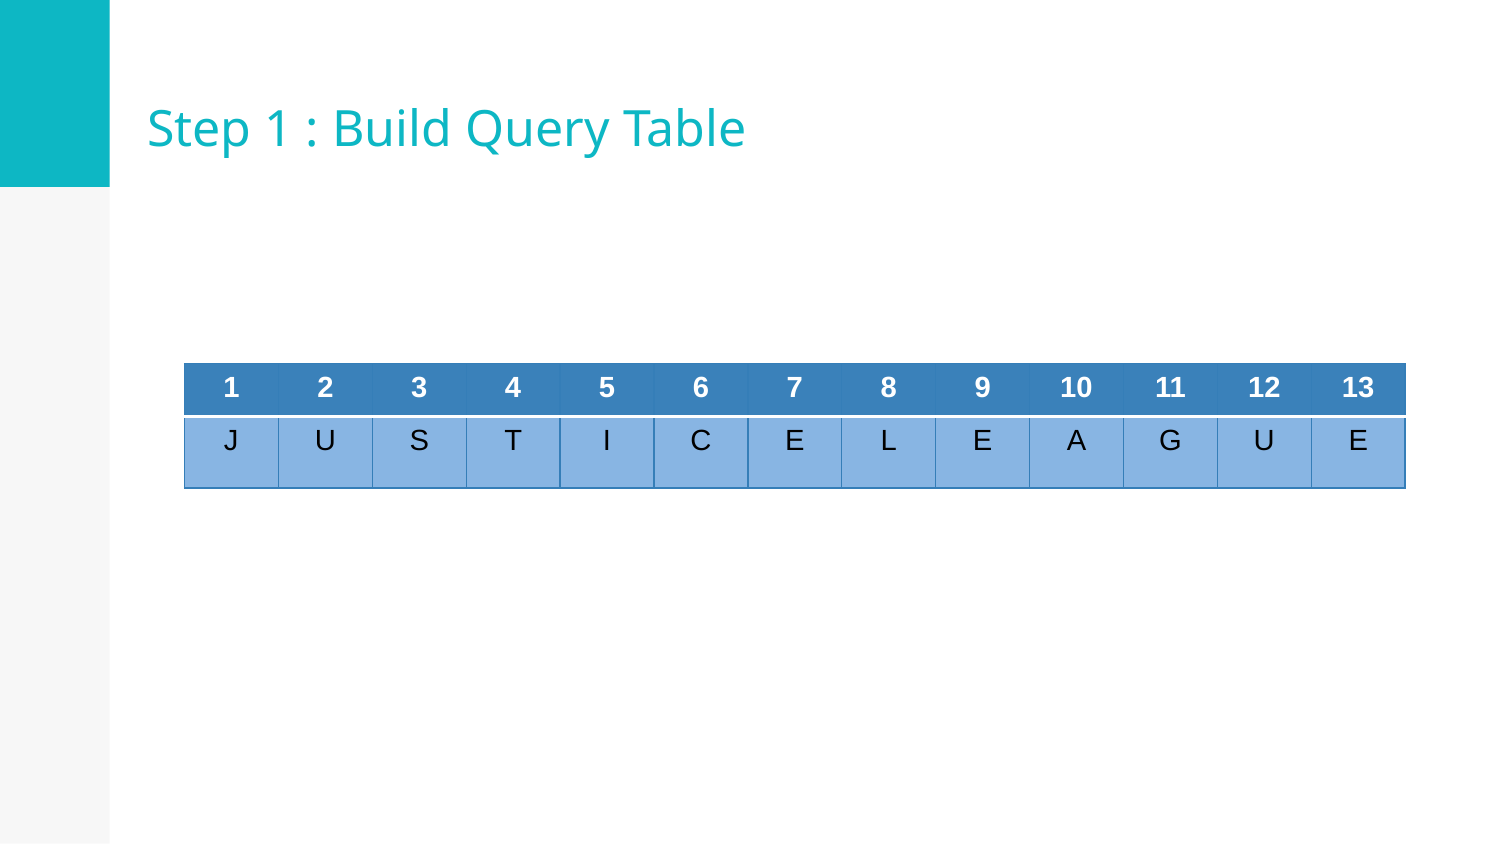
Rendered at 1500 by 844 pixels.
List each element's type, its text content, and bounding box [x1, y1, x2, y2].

table_header 7 [749, 364, 841, 415]
table_cell J [185, 418, 278, 487]
table_cell I [561, 418, 653, 487]
table_cell U [1218, 418, 1311, 487]
table_cell E [936, 418, 1029, 487]
table_header 11 [1124, 364, 1217, 415]
table_header 6 [655, 364, 747, 415]
table_header 3 [373, 364, 466, 415]
table_cell S [373, 418, 466, 487]
table_header 4 [467, 364, 559, 415]
table_cell G [1124, 418, 1217, 487]
table_header 8 [842, 364, 935, 415]
table_header 12 [1218, 364, 1311, 415]
title Step 1 : Build Query Table [132, 84, 1268, 172]
table_cell T [467, 418, 559, 487]
table_cell E [749, 418, 841, 487]
table_cell L [842, 418, 935, 487]
table_cell E [1312, 418, 1404, 487]
table_cell A [1030, 418, 1123, 487]
table_header 13 [1312, 364, 1404, 415]
table_cell U [279, 418, 372, 487]
table_cell C [655, 418, 747, 487]
table_header 9 [936, 364, 1029, 415]
table_header 1 [185, 364, 278, 415]
table_header 5 [561, 364, 653, 415]
table_header 2 [279, 364, 372, 415]
table_header 10 [1030, 364, 1123, 415]
